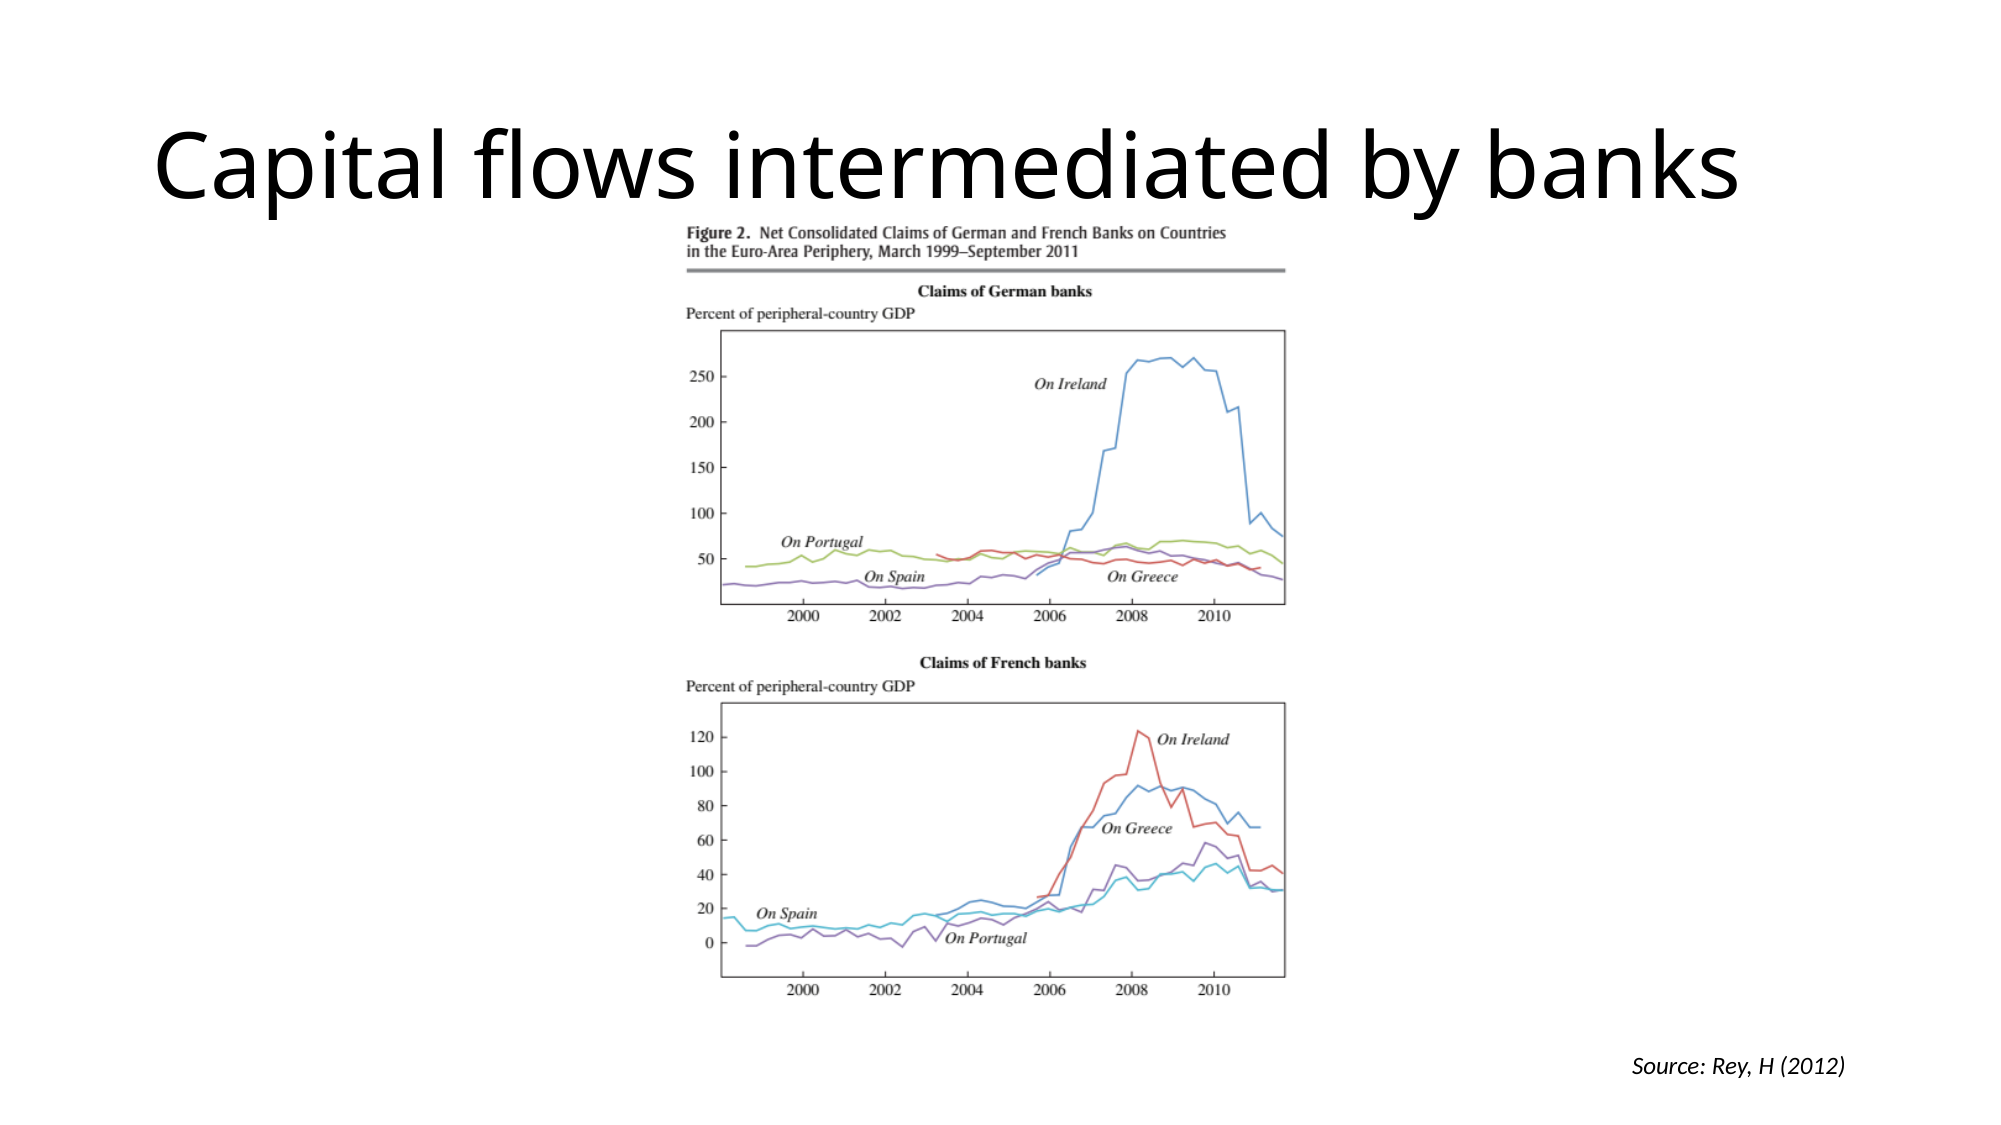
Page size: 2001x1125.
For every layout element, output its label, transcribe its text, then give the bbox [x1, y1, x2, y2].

text_box Source: Rey, H (2012) [1617, 1042, 1862, 1088]
picture [671, 225, 1303, 1008]
title Capital flows intermediated by banks [137, 59, 1863, 278]
